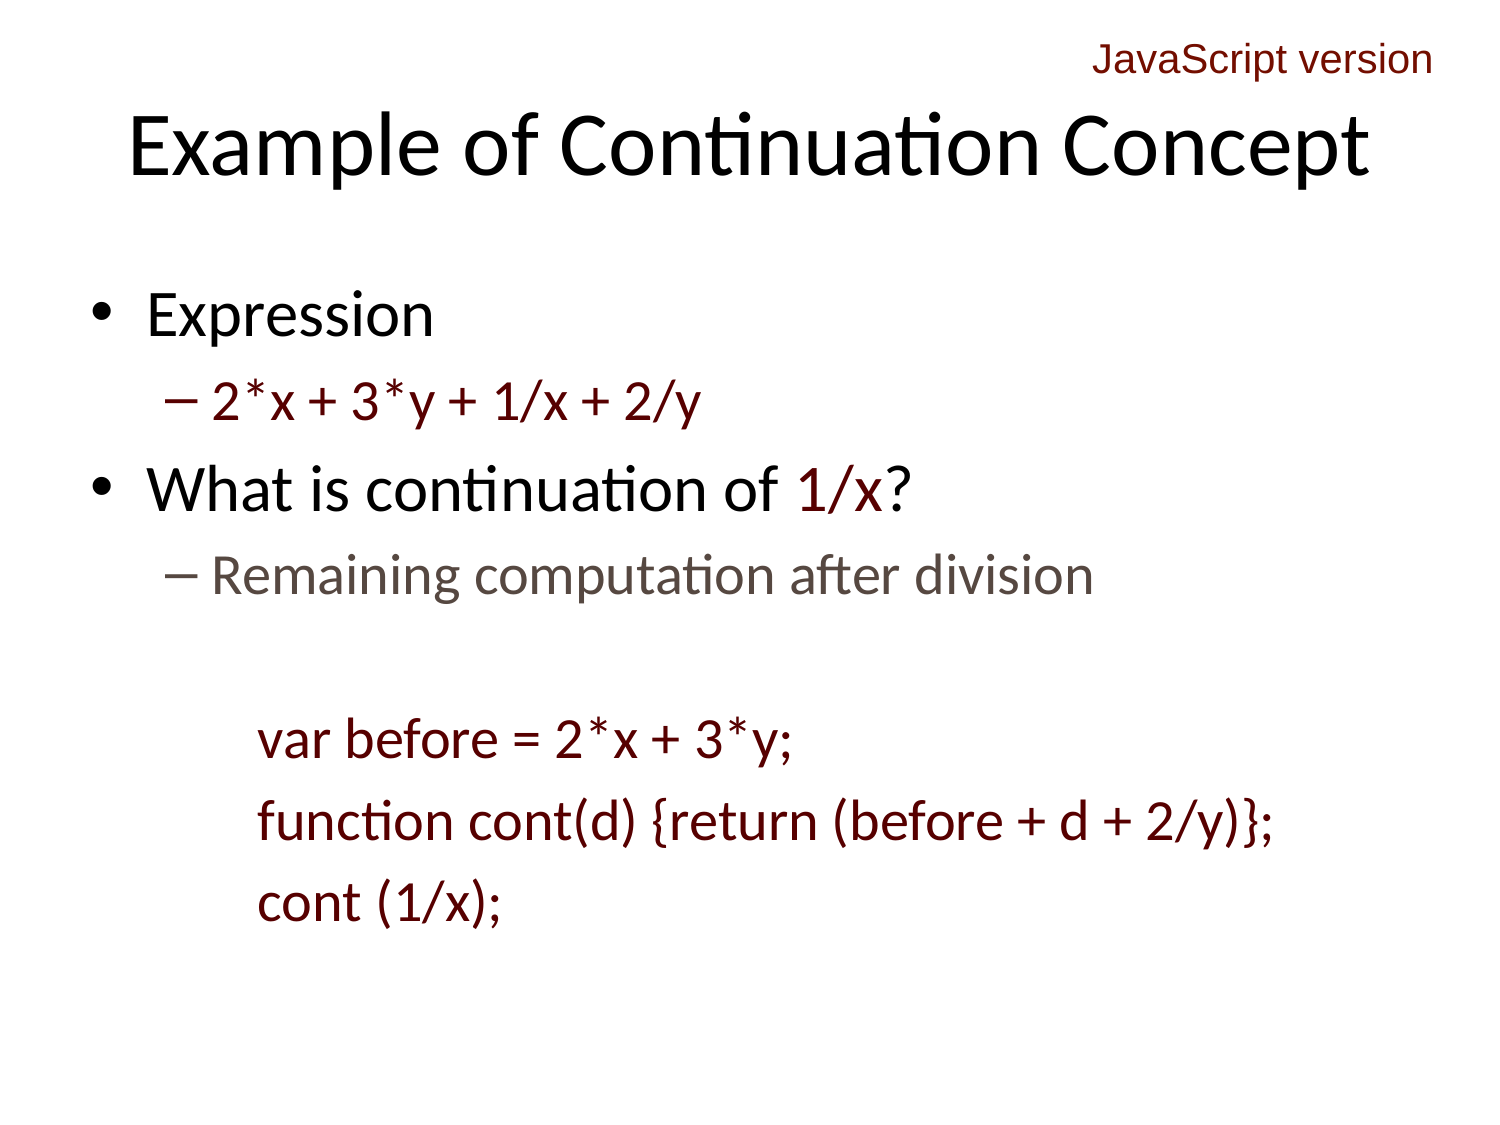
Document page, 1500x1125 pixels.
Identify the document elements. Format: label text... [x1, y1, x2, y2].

list Expression 2*x + 3*y + 1/x + 2/y What is continuation of 1/x? Remaining computation after division var before = 2*x + 3*y; function cont(d) {return (before + d + 2/y)}; cont (1/x); [75, 262, 1425, 1005]
title Example of Continuation Concept [75, 45, 1425, 233]
text_box JavaScript version [1077, 24, 1449, 90]
